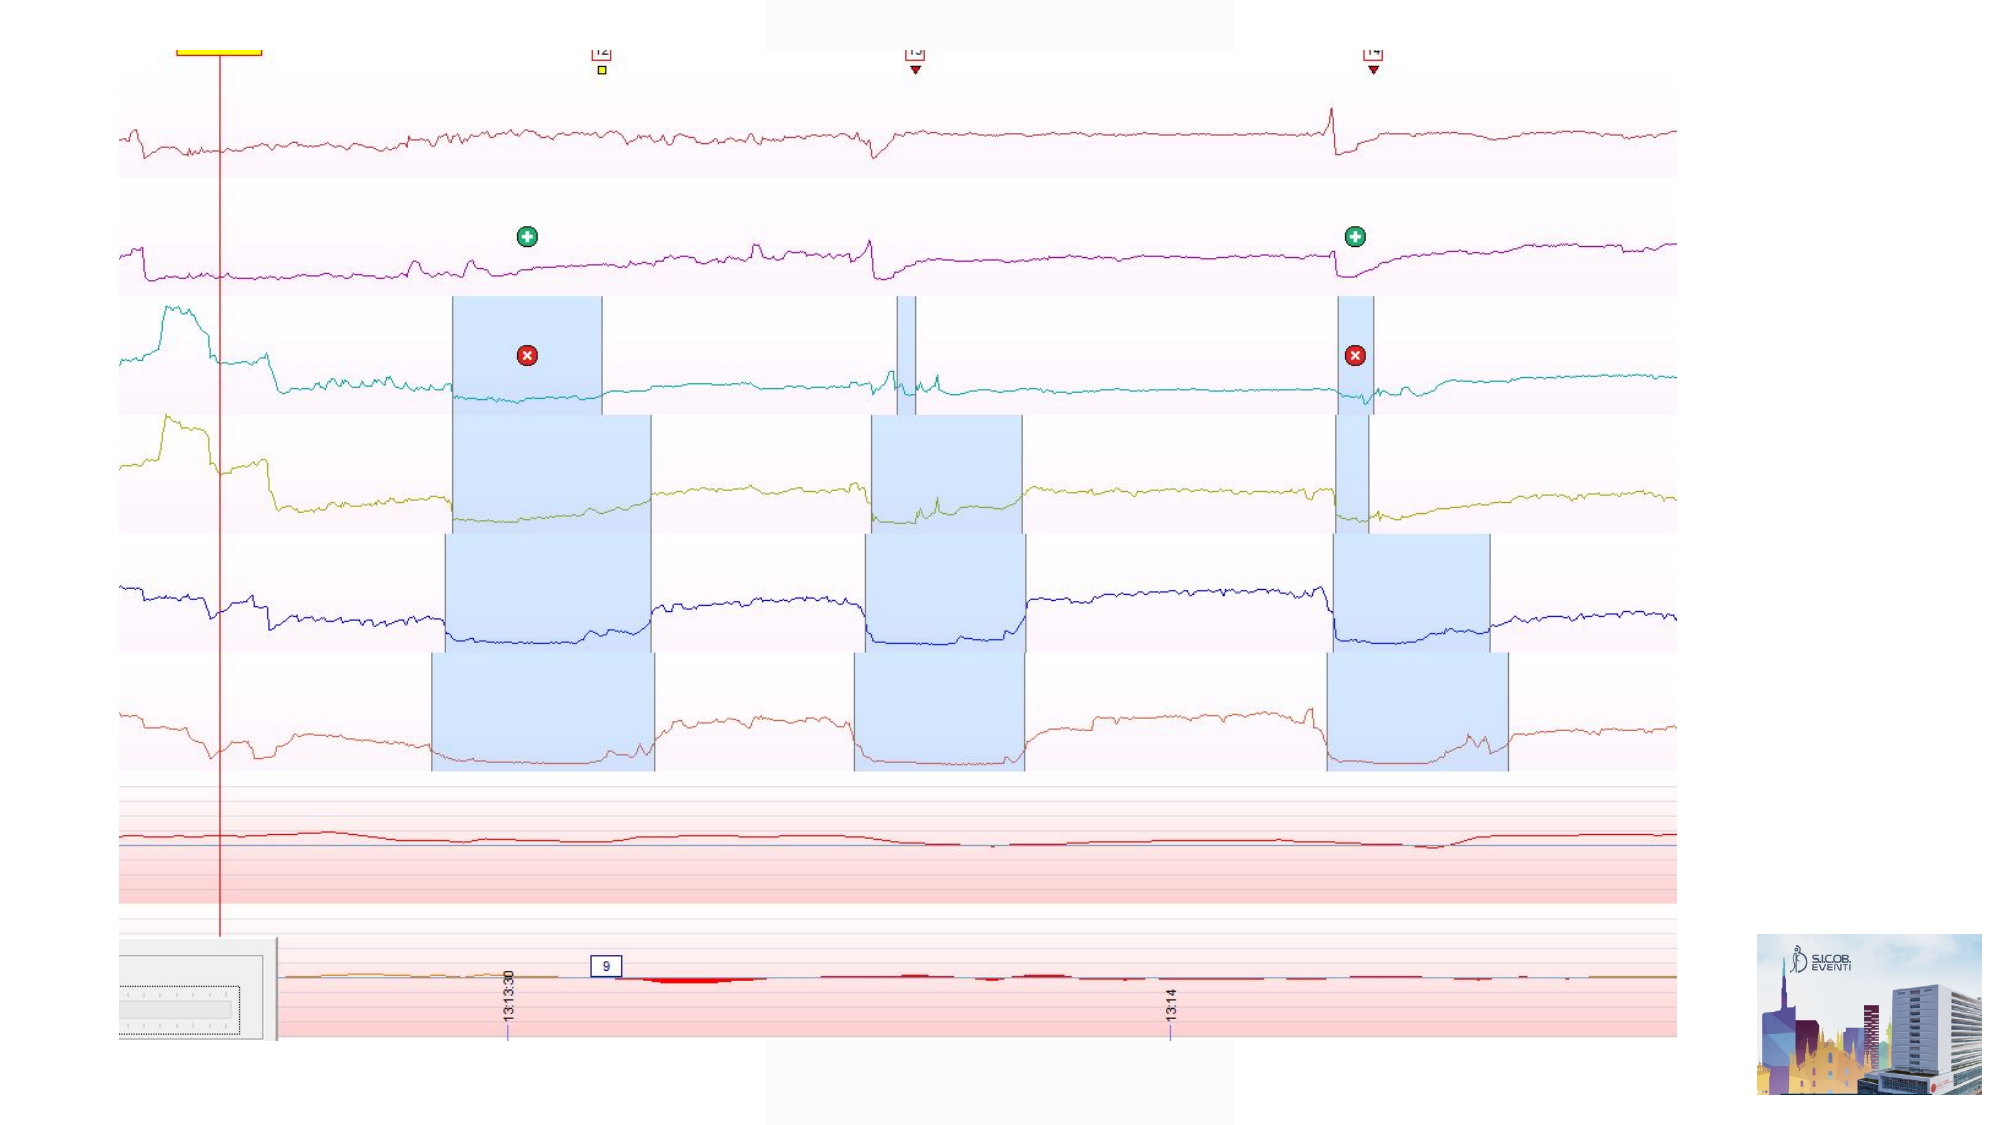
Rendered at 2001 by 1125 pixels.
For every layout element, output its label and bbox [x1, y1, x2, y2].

picture [119, 50, 1677, 1042]
picture [1756, 934, 1983, 1096]
